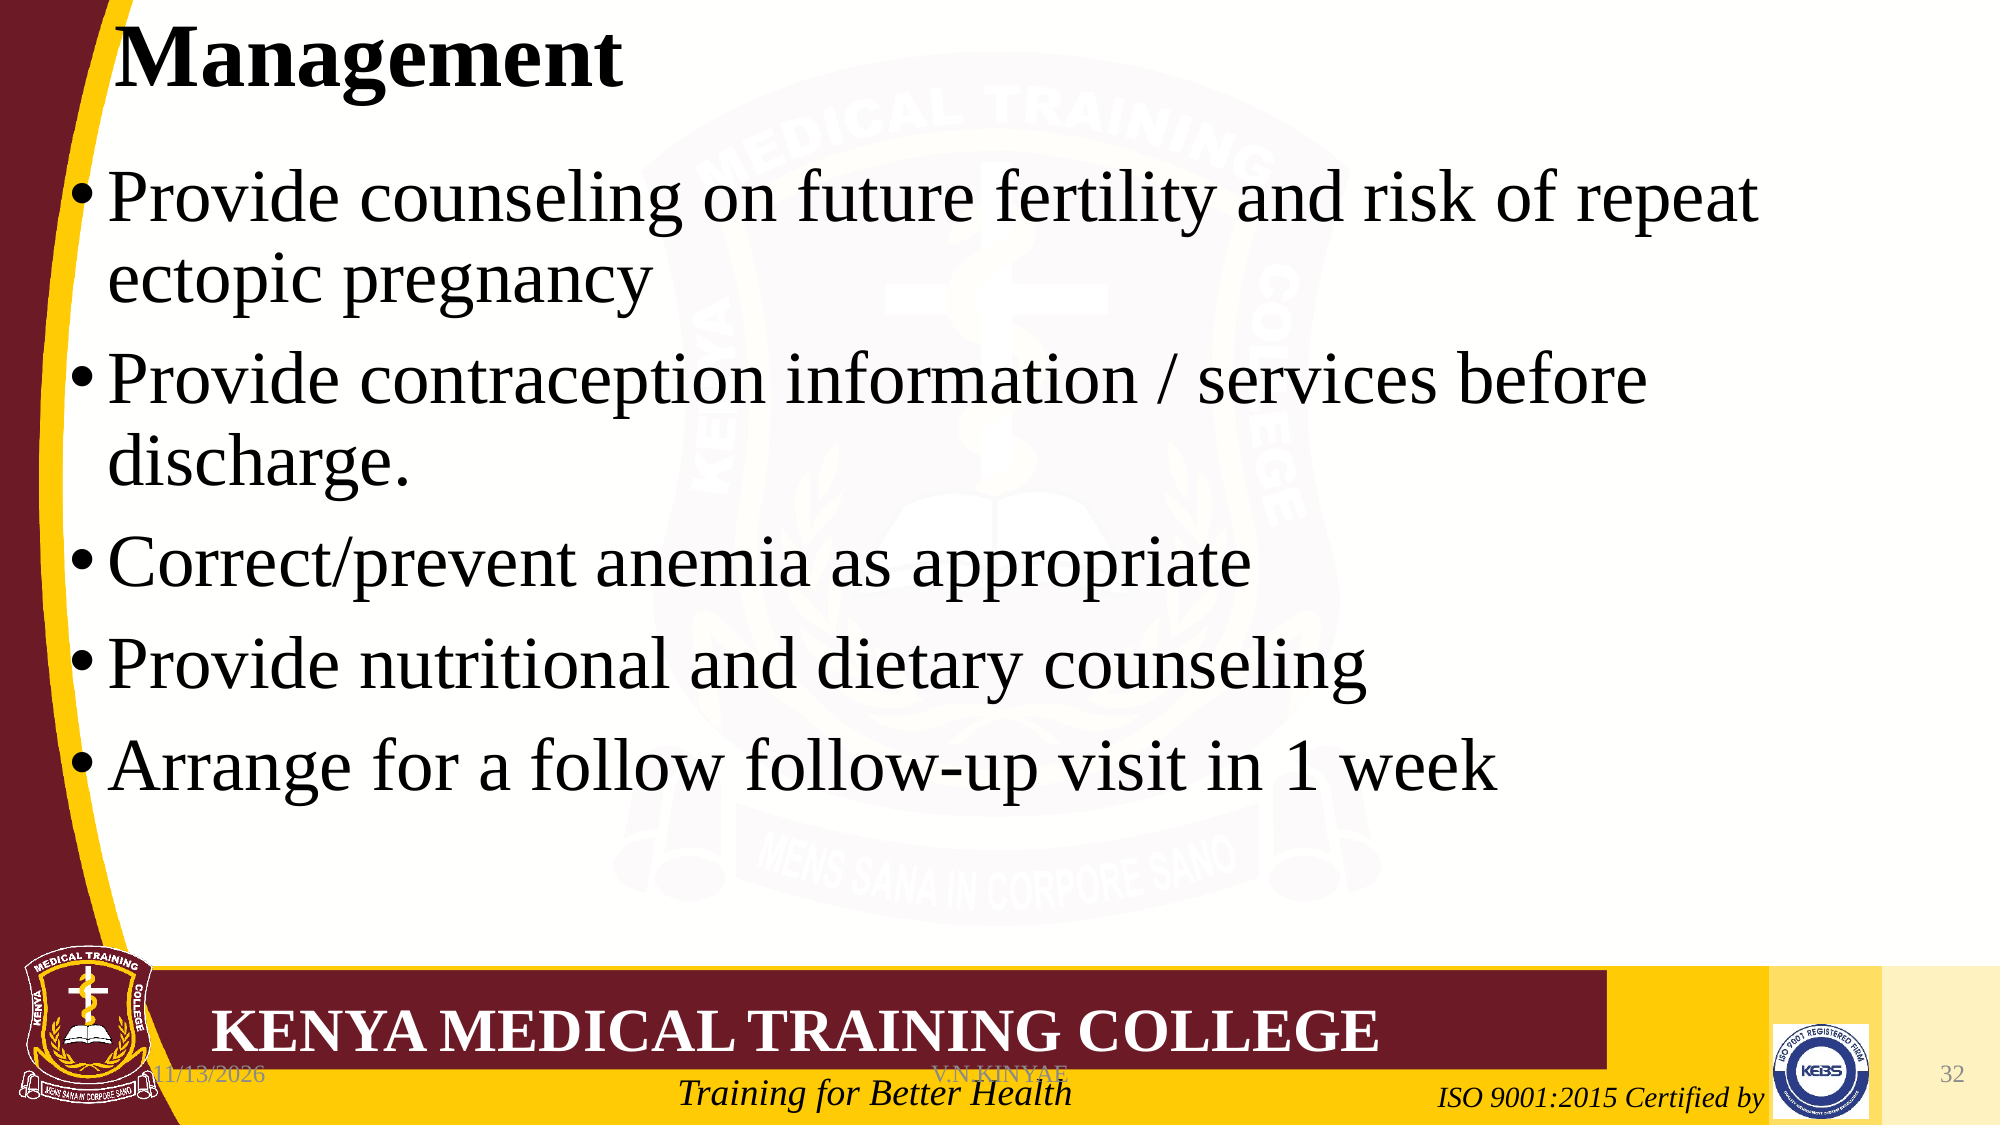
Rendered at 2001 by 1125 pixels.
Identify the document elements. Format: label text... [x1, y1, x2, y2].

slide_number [137, 1042, 588, 1103]
footer V.N.KINYAE [662, 1042, 1338, 1103]
picture [0, 0, 2000, 1125]
slide_number 32 [1530, 1042, 1981, 1103]
title Management [99, 0, 1900, 114]
list Provide counseling on future fertility and risk of repeat ectopic pregnancy Provide contraception information / services before discharge. Correct/prevent anemia as appropriate Provide nutritional and dietary counseling Arrange for a follow follow-up visit in 1 week [55, 149, 1969, 1071]
